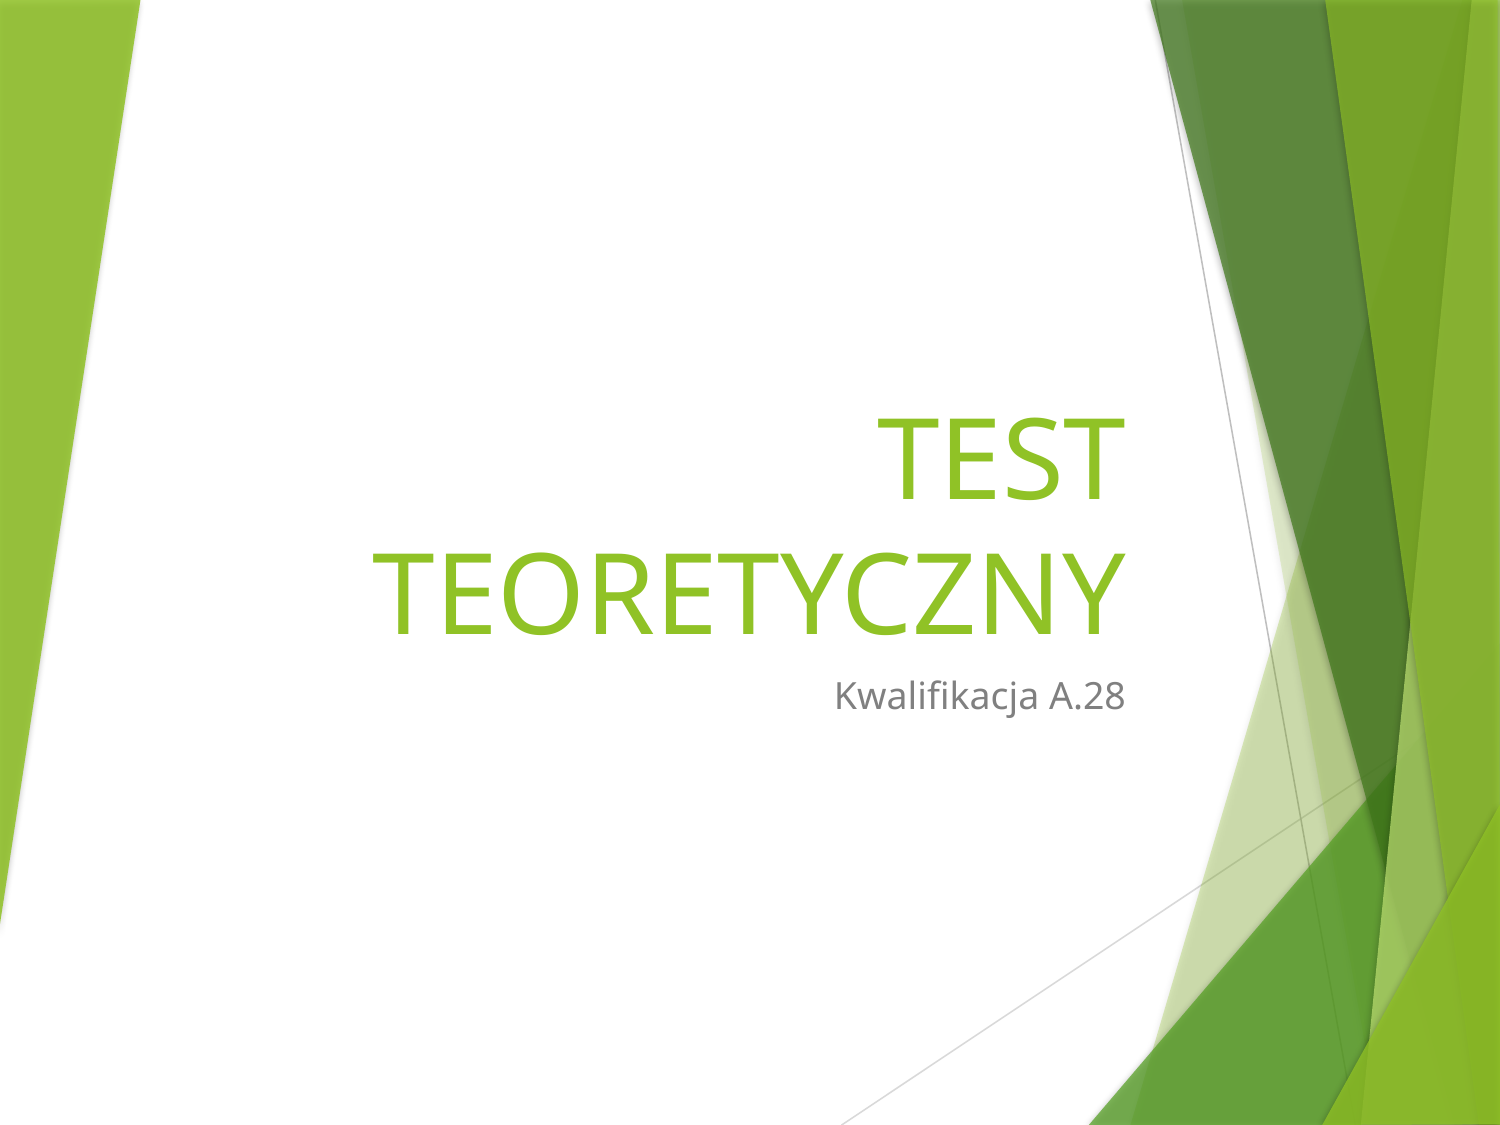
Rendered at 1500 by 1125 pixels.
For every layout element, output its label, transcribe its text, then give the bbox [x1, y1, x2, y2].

title TEST TEORETYCZNY [185, 394, 1142, 664]
subtitle Kwalifikacja A.28 [185, 664, 1142, 845]
